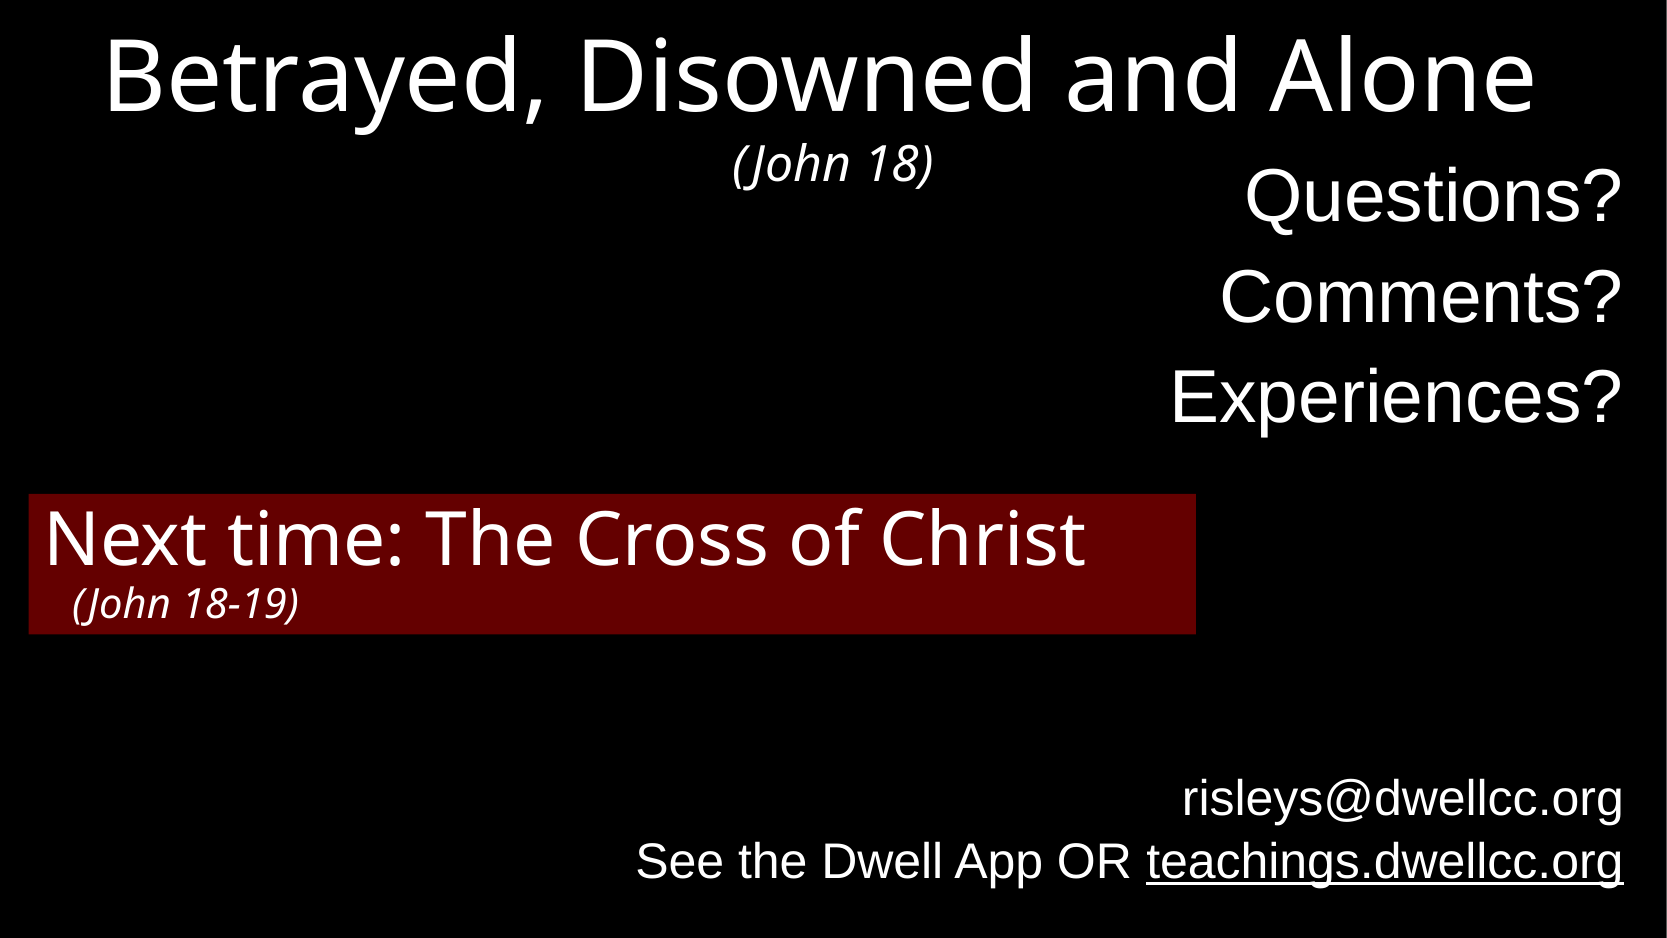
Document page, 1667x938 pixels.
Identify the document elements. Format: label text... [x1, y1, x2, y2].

text_box Next time: The Cross of Christ (John 18-19) [28, 493, 1196, 635]
list Questions? Comments? Experiences? risleys@dwellcc.org See the Dwell App OR teachings.dwellcc.org [27, 159, 1640, 907]
title Betrayed, Disowned and Alone (John 18) [27, 43, 1640, 159]
